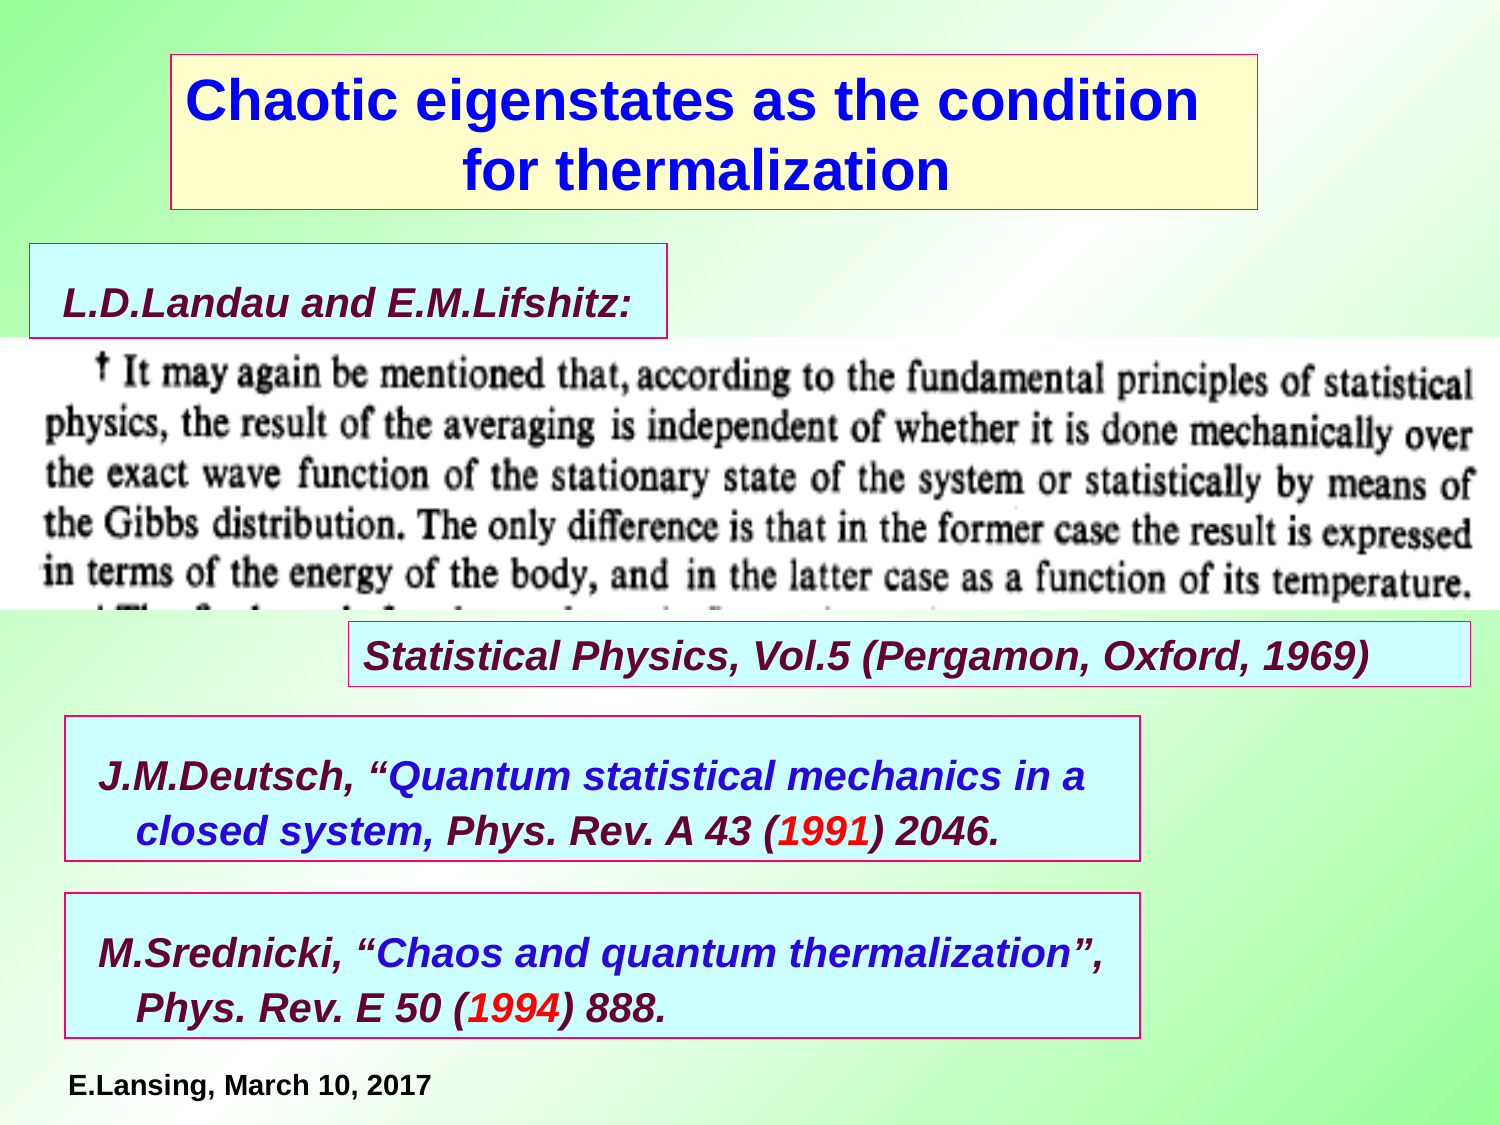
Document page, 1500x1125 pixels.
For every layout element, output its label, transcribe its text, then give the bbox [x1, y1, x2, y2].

text_box M.Srednicki, “Chaos and quantum thermalization”, Phys. Rev. E 50 (1994) 888. [64, 893, 1140, 1038]
text_box Statistical Physics, Vol.5 (Pergamon, Oxford, 1969) [348, 621, 1471, 687]
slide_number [52, 1058, 526, 1125]
picture [0, 337, 1500, 610]
text_box Chaotic eigenstates as the condition for thermalization [171, 54, 1258, 210]
text_box J.M.Deutsch, “Quantum statistical mechanics in a closed system, Phys. Rev. A 43 (1991) 2046. [64, 716, 1140, 861]
text_box L.D.Landau and E.M.Lifshitz: [29, 243, 668, 336]
